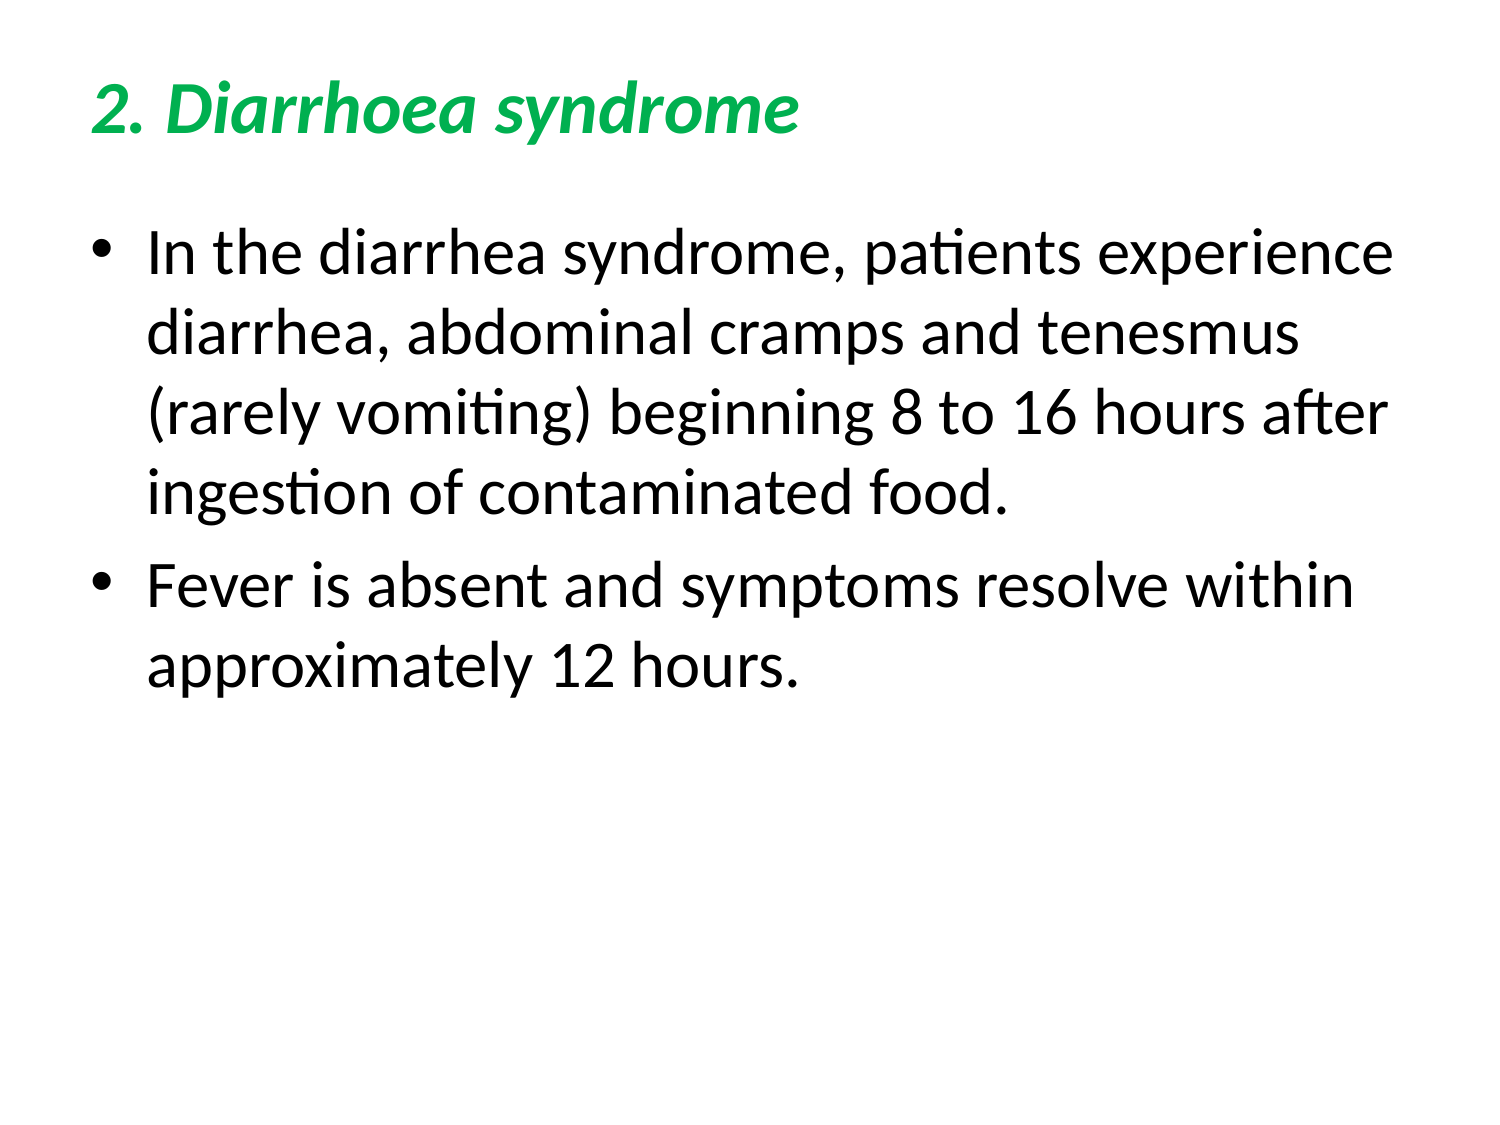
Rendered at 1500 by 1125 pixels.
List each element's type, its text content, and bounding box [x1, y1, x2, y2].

list In the diarrhea syndrome, patients experience diarrhea, abdominal cramps and tenesmus (rarely vomiting) beginning 8 to 16 hours after ingestion of contaminated food. Fever is absent and symptoms resolve within approximately 12 hours. [75, 200, 1425, 1005]
title 2. Diarrhoea syndrome [75, 45, 1425, 163]
